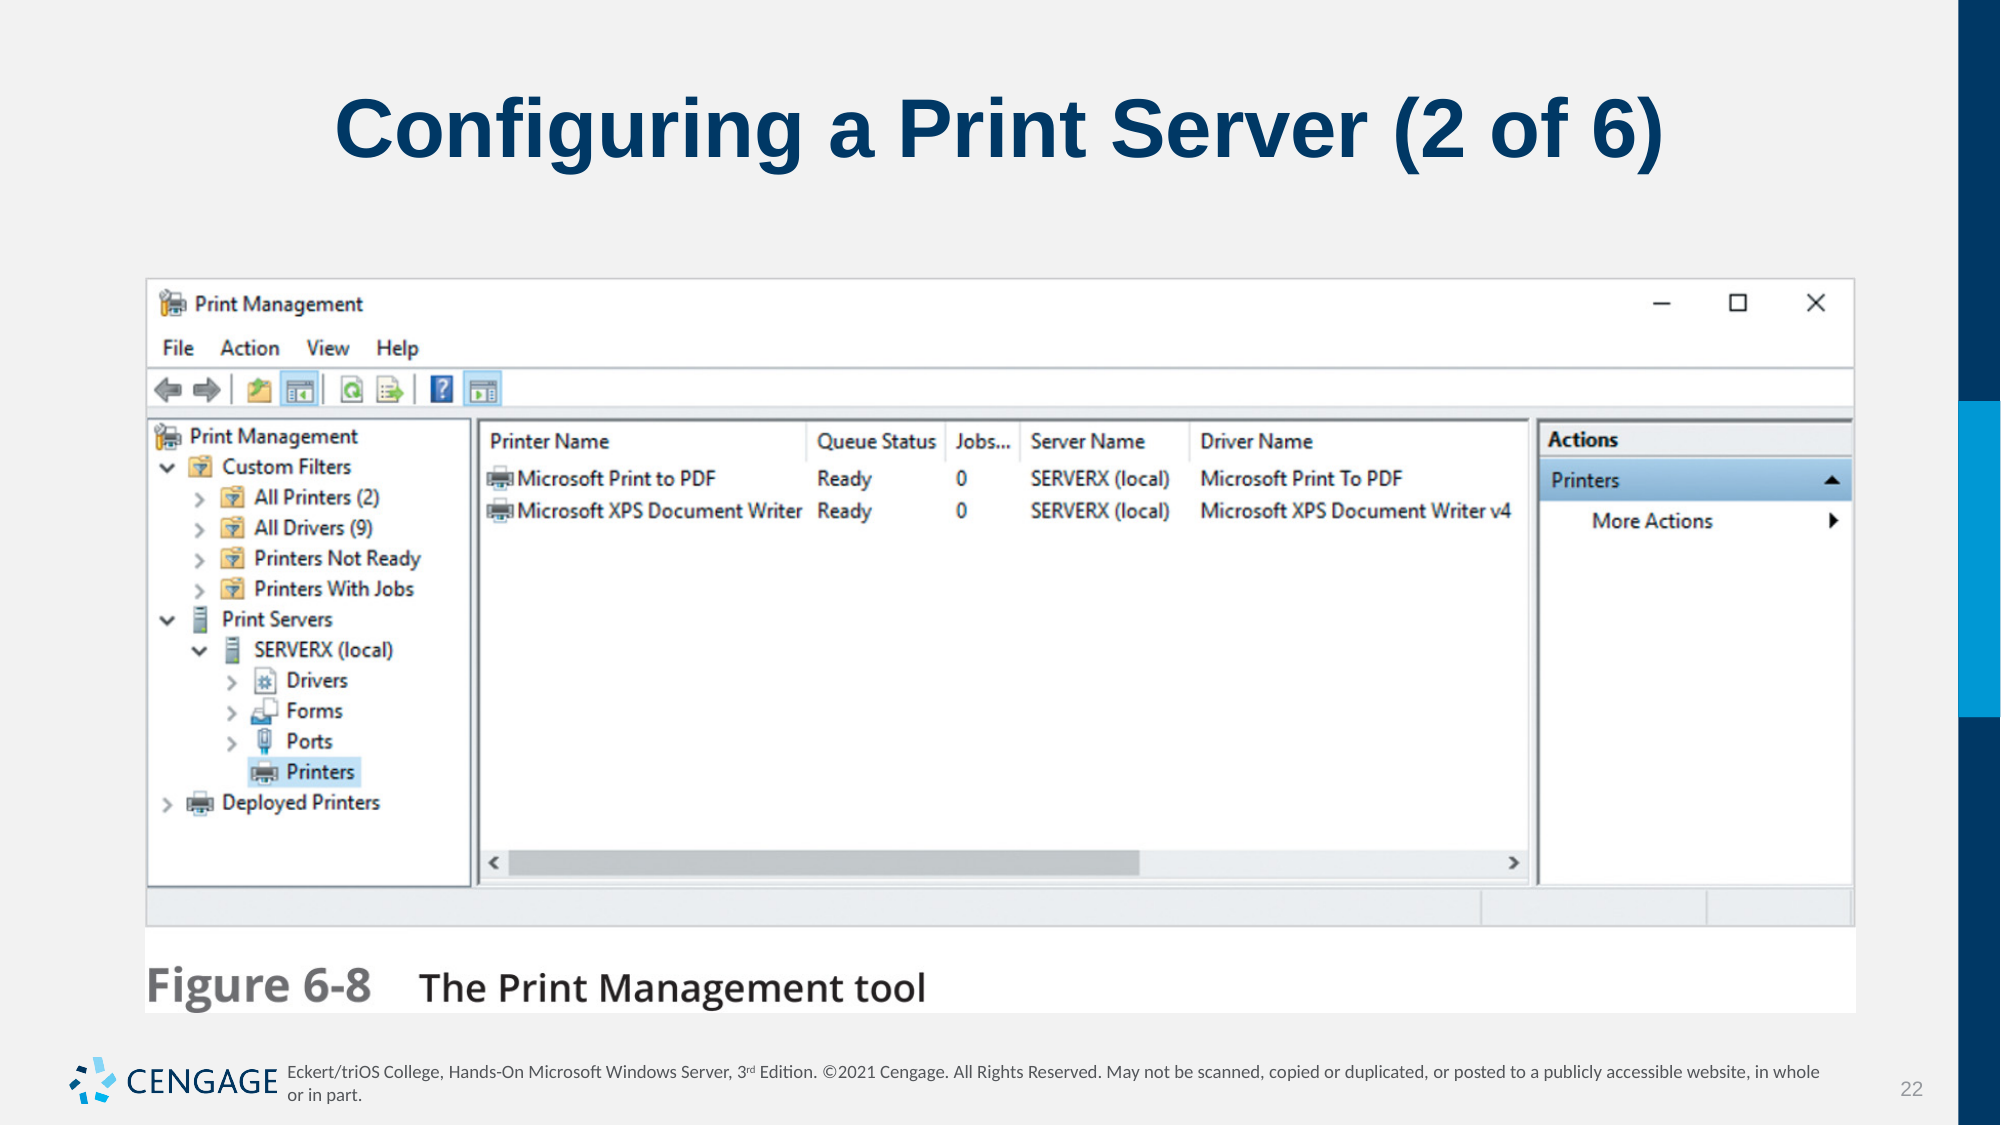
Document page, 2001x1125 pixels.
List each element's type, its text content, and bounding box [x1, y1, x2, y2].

title Configuring a Print Server (2 of 6) [78, 77, 1923, 278]
picture [69, 1057, 277, 1104]
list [145, 277, 1856, 1013]
